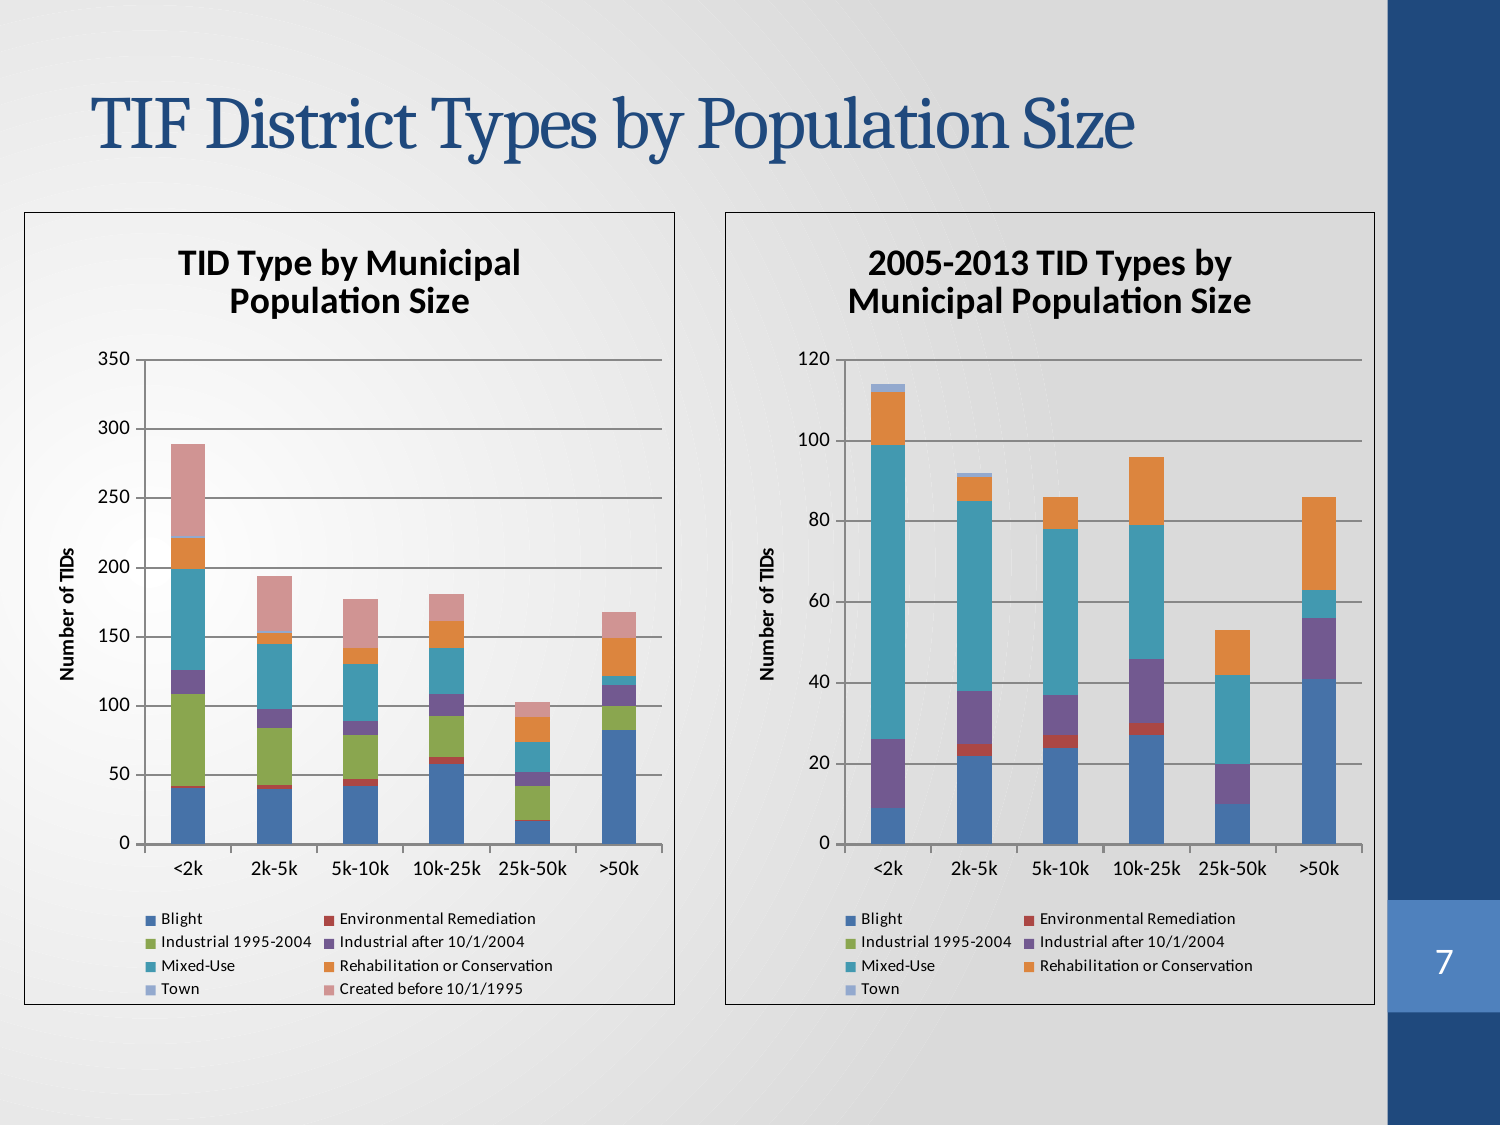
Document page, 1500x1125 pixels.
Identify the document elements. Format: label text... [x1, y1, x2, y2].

chart [24, 211, 676, 1006]
slide_number 7 [1397, 925, 1492, 994]
chart [724, 211, 1376, 1006]
title TIF District Types by Population Size [75, 24, 1325, 213]
